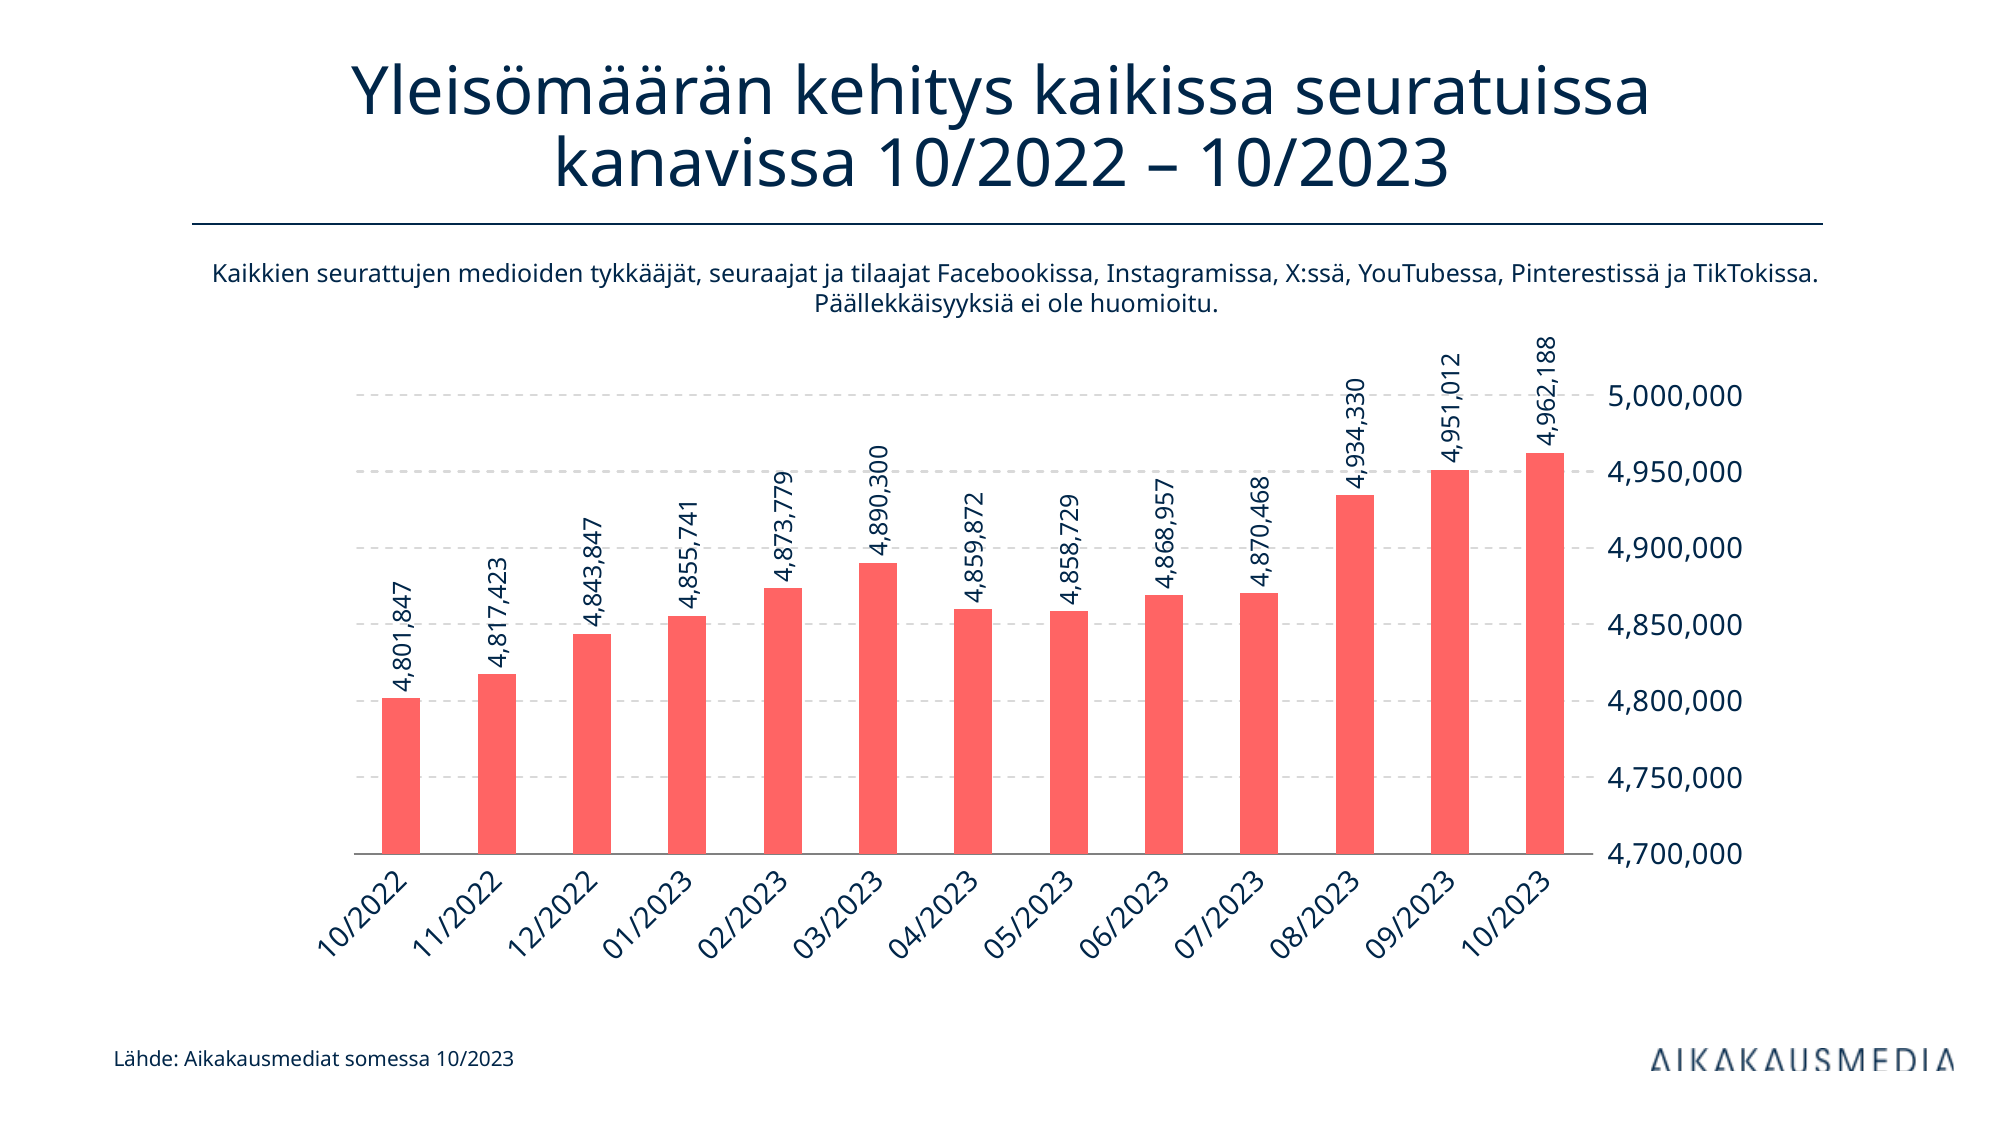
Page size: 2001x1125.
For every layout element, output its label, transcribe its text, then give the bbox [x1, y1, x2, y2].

text_box Kaikkien seurattujen medioiden tykkääjät, seuraajat ja tilaajat Facebookissa, Instagramissa, X:ssä, YouTubessa, Pinterestissä ja TikTokissa. Päällekkäisyyksiä ei ole huomioitu. [191, 250, 1842, 315]
chart [116, 315, 1842, 1024]
title Yleisömäärän kehitys kaikissa seuratuissa kanavissa 10/2022 – 10/2023 [186, 37, 1820, 221]
